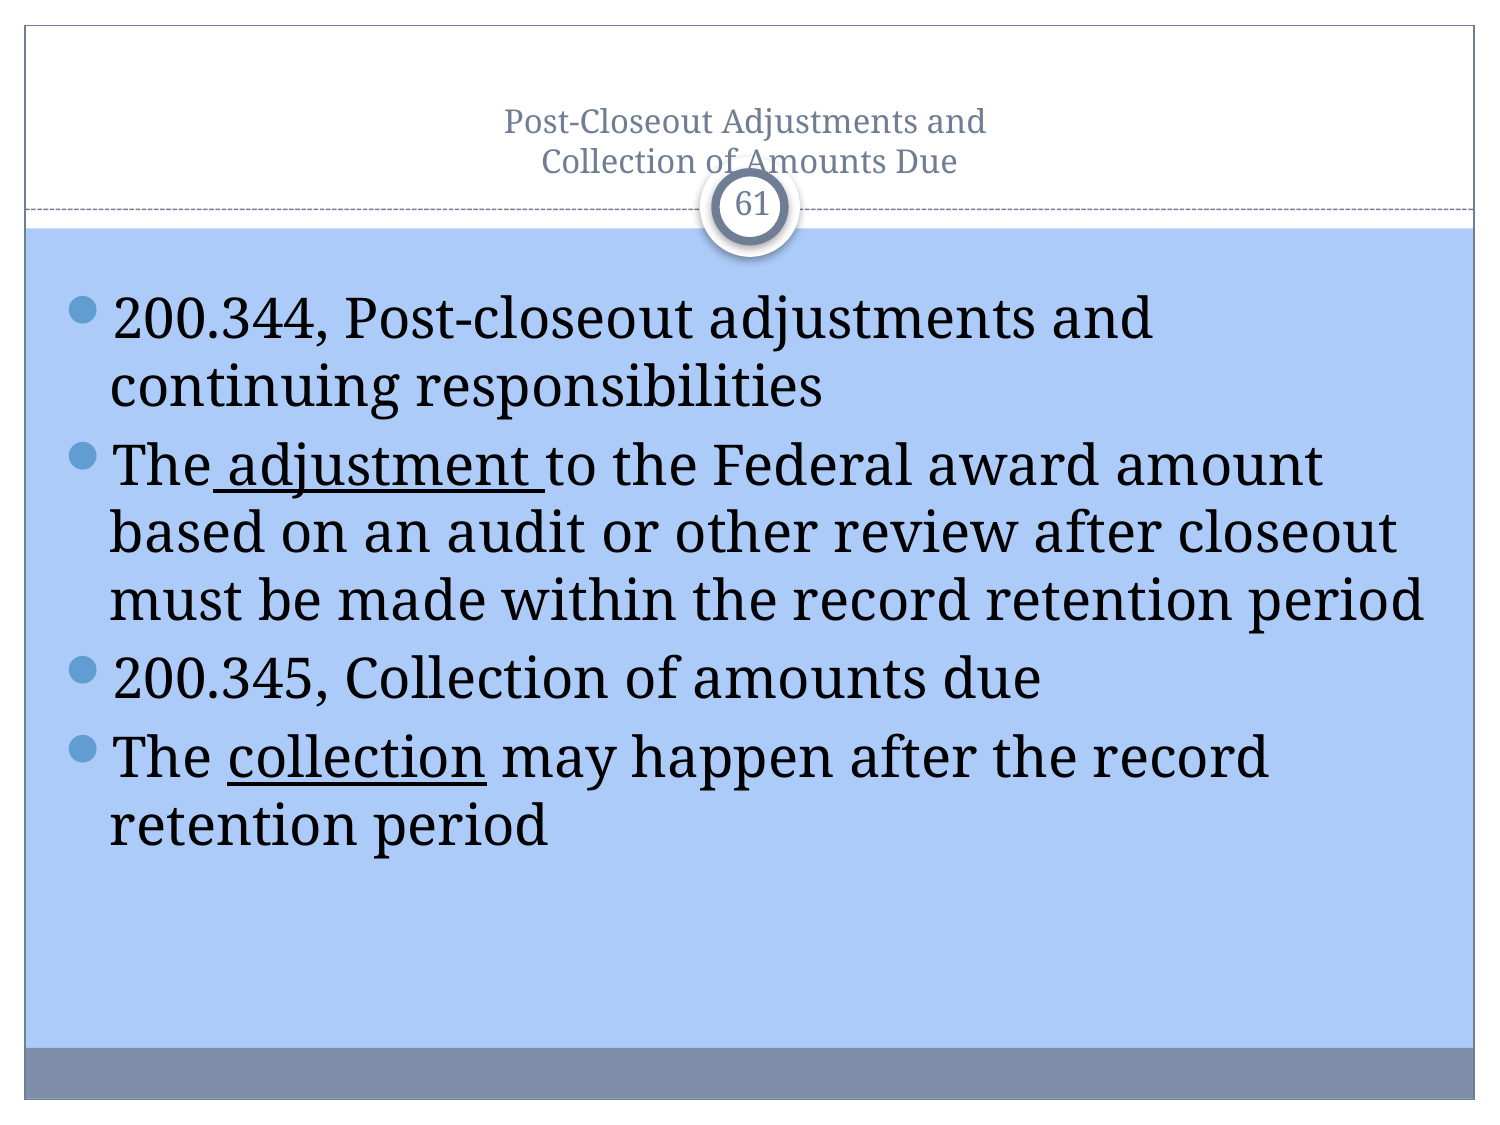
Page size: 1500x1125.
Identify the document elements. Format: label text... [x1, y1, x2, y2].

title Post-Closeout Adjustments and Collection of Amounts Due [50, 12, 1450, 188]
slide_number 61 [715, 168, 791, 241]
list 200.344, Post-closeout adjustments and continuing responsibilities The adjustment to the Federal award amount based on an audit or other review after closeout must be made within the record retention period 200.345, Collection of amounts due The collection may happen after the record retention period [50, 275, 1445, 1025]
